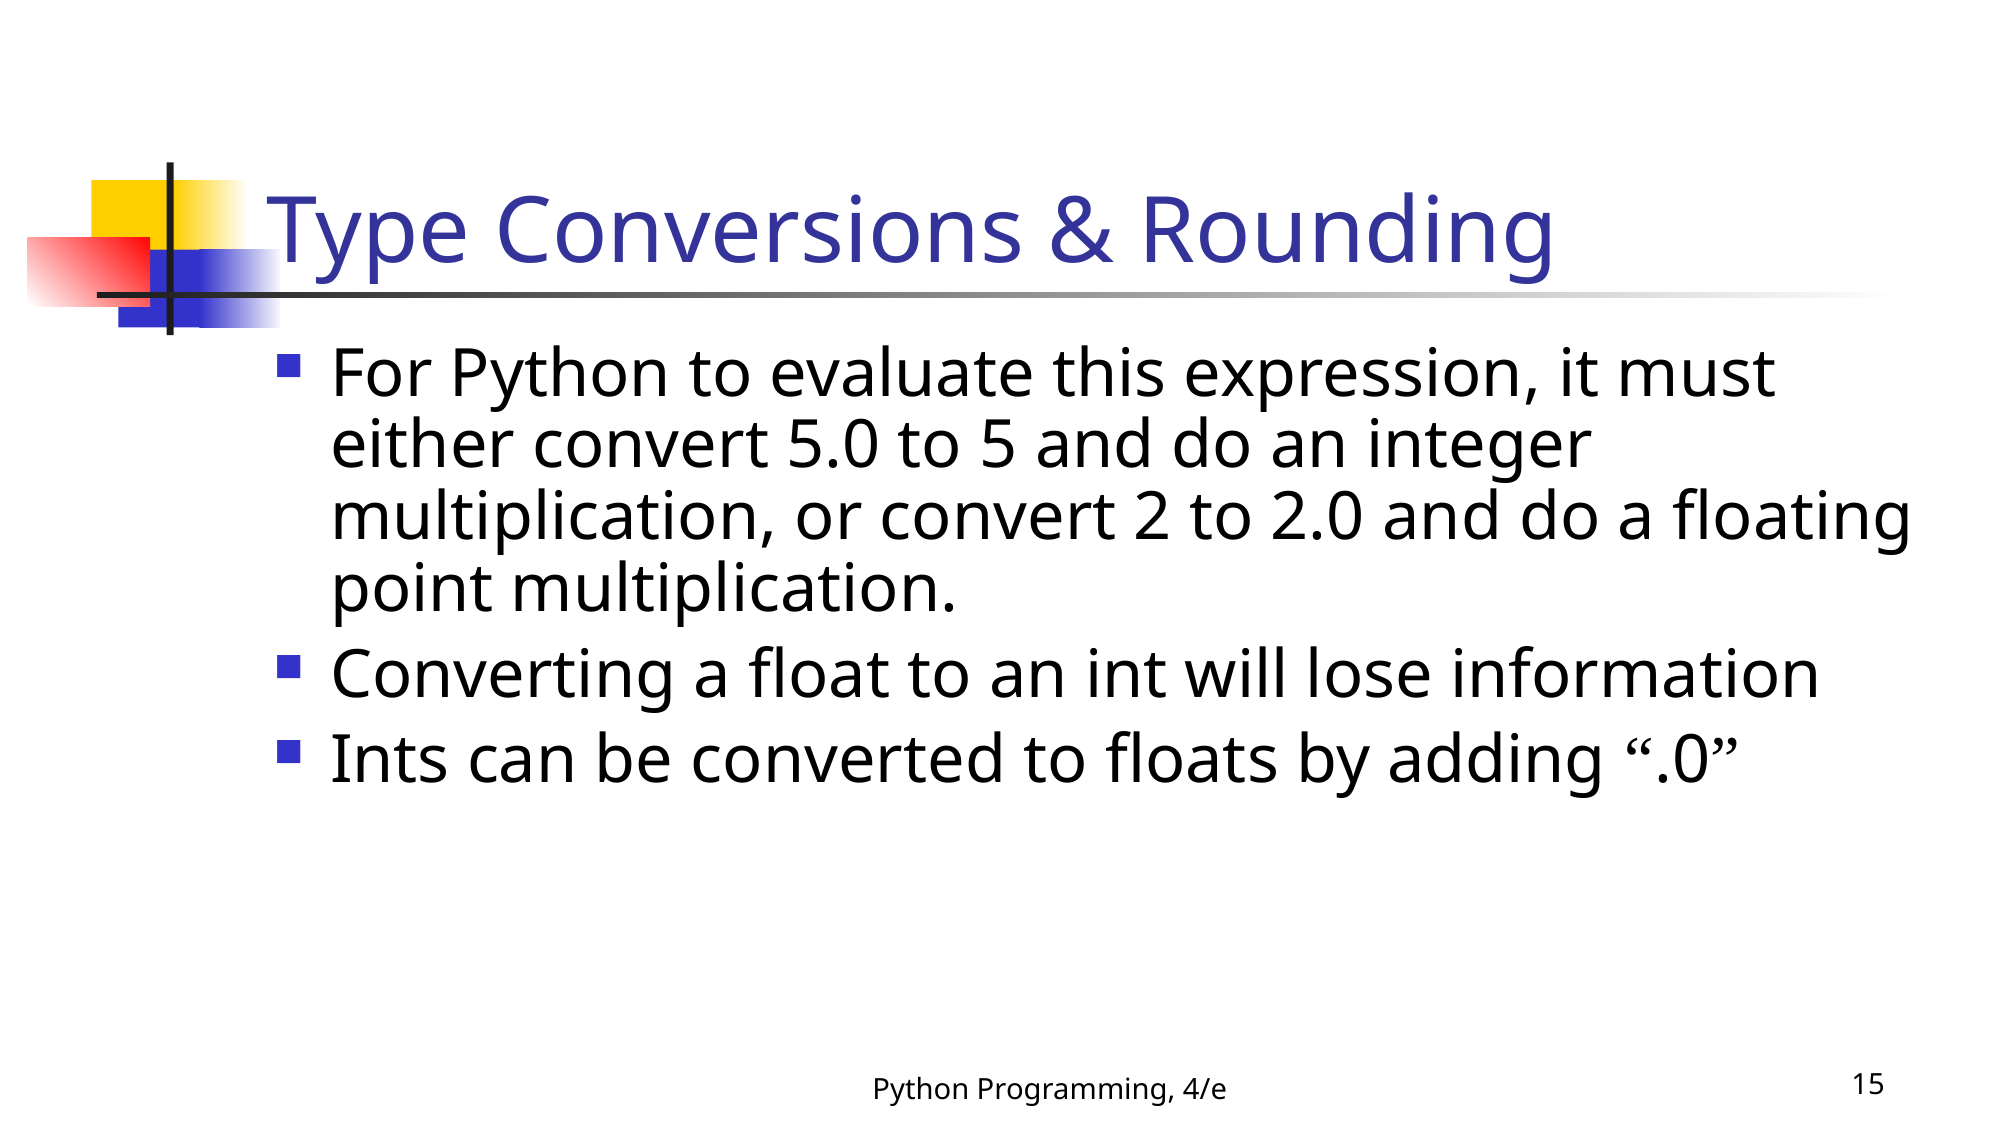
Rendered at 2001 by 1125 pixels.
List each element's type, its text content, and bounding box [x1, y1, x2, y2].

title Type Conversions & Rounding [251, 101, 1957, 289]
slide_number 15 [1483, 1037, 1901, 1113]
footer Python Programming, 4/e [733, 1037, 1367, 1113]
list For Python to evaluate this expression, it must either convert 5.0 to 5 and do an integer multiplication, or convert 2 to 2.0 and do a floating point multiplication. Converting a float to an int will lose information Ints can be converted to floats by adding “.0” [258, 331, 1959, 1006]
